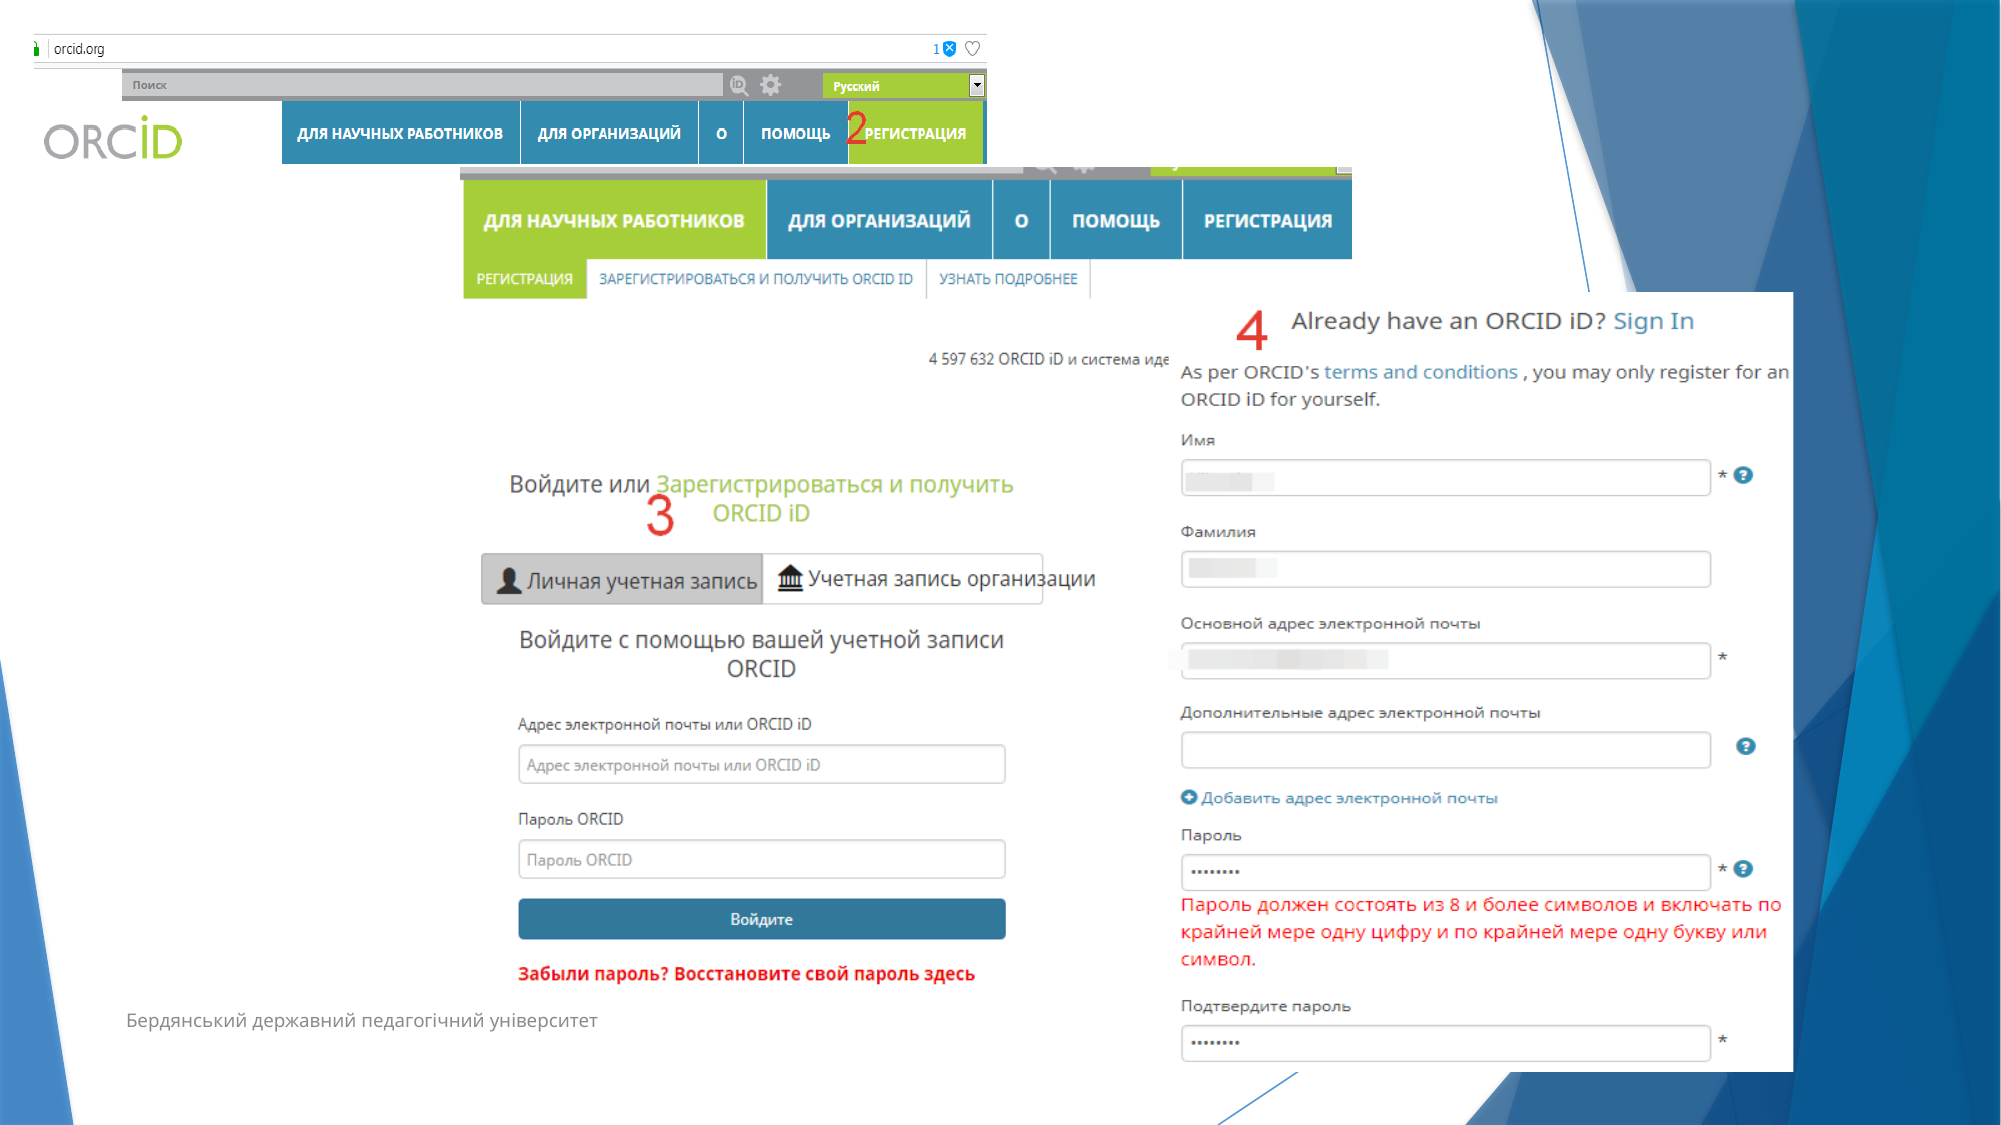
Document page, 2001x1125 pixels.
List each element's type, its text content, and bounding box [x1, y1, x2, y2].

picture [34, 32, 1794, 1073]
footer Бердянський державний педагогічний університет [111, 991, 1145, 1051]
